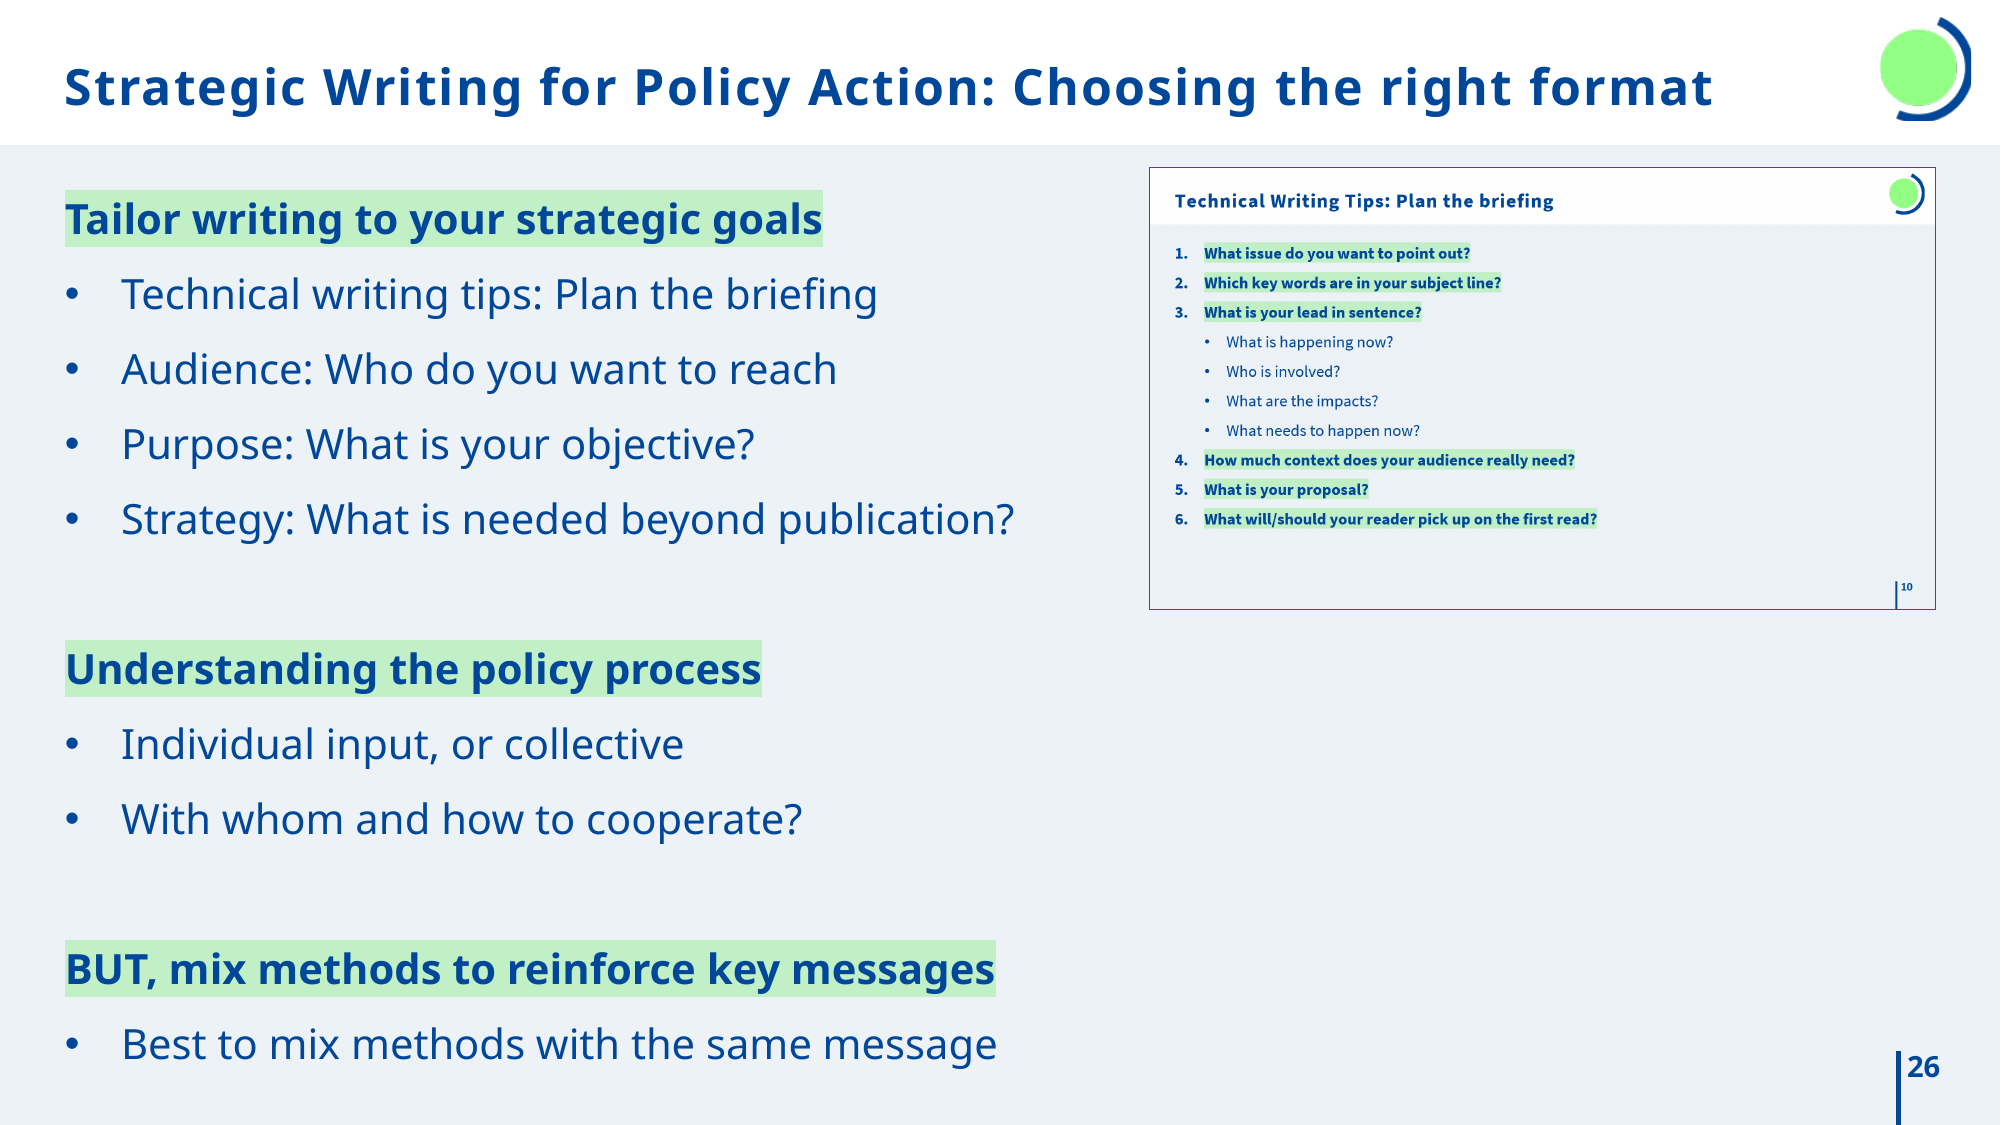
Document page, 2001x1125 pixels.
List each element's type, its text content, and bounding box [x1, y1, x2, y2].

text_box Tailor writing to your strategic goals Technical writing tips: Plan the briefing Audience: Who do you want to reach Purpose: What is your objective? Strategy: What is needed beyond publication? Understanding the policy process Individual input, or collective With whom and how to cooperate? BUT, mix methods to reinforce key messages Best to mix methods with the same message [49, 185, 1919, 1125]
picture [1149, 167, 1936, 610]
title Strategic Writing for Policy Action: Choosing the right format [49, 25, 1851, 145]
